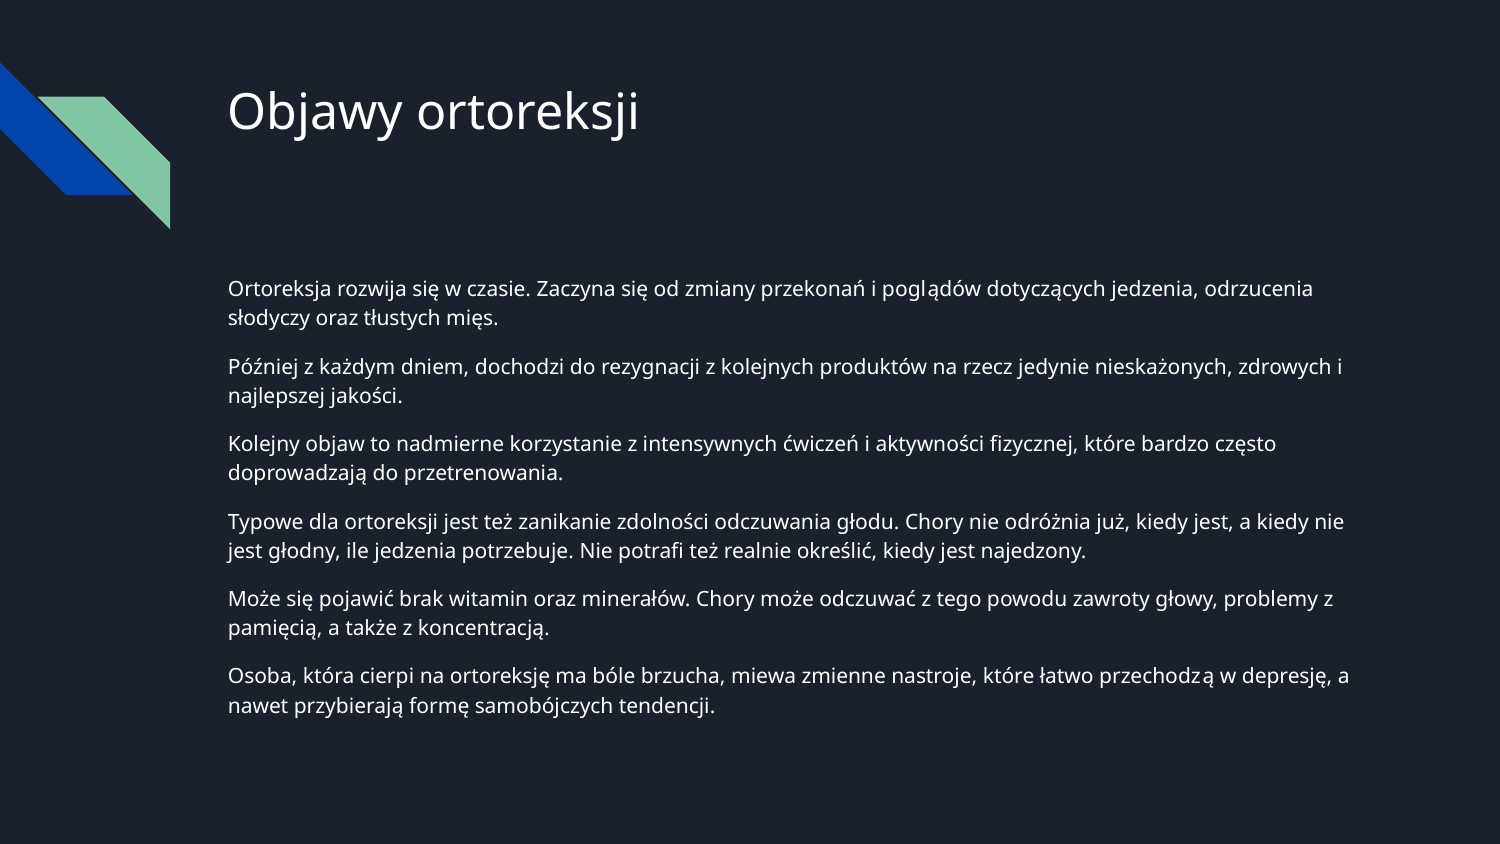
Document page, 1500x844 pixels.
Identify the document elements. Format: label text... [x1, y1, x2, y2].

list Ortoreksja rozwija się w czasie. Zaczyna się od zmiany przekonań i poglądów dotyczących jedzenia, odrzucenia słodyczy oraz tłustych mięs. Później z każdym dniem, dochodzi do rezygnacji z kolejnych produktów na rzecz jedynie nieskażonych, zdrowych i najlepszej jakości. Kolejny objaw to nadmierne korzystanie z intensywnych ćwiczeń i aktywności fizycznej, które bardzo często doprowadzają do przetrenowania. Typowe dla ortoreksji jest też zanikanie zdolności odczuwania głodu. Chory nie odróżnia już, kiedy jest, a kiedy nie jest głodny, ile jedzenia potrzebuje. Nie potrafi też realnie określić, kiedy jest najedzony. Może się pojawić brak witamin oraz minerałów. Chory może odczuwać z tego powodu zawroty głowy, problemy z pamięcią, a także z koncentracją. Osoba, która cierpi na ortoreksję ma bóle brzucha, miewa zmienne nastroje, które łatwo przechodzą w depresję, a nawet przybierają formę samobójczych tendencji. [212, 257, 1368, 735]
title Objawy ortoreksji [212, 64, 1368, 215]
